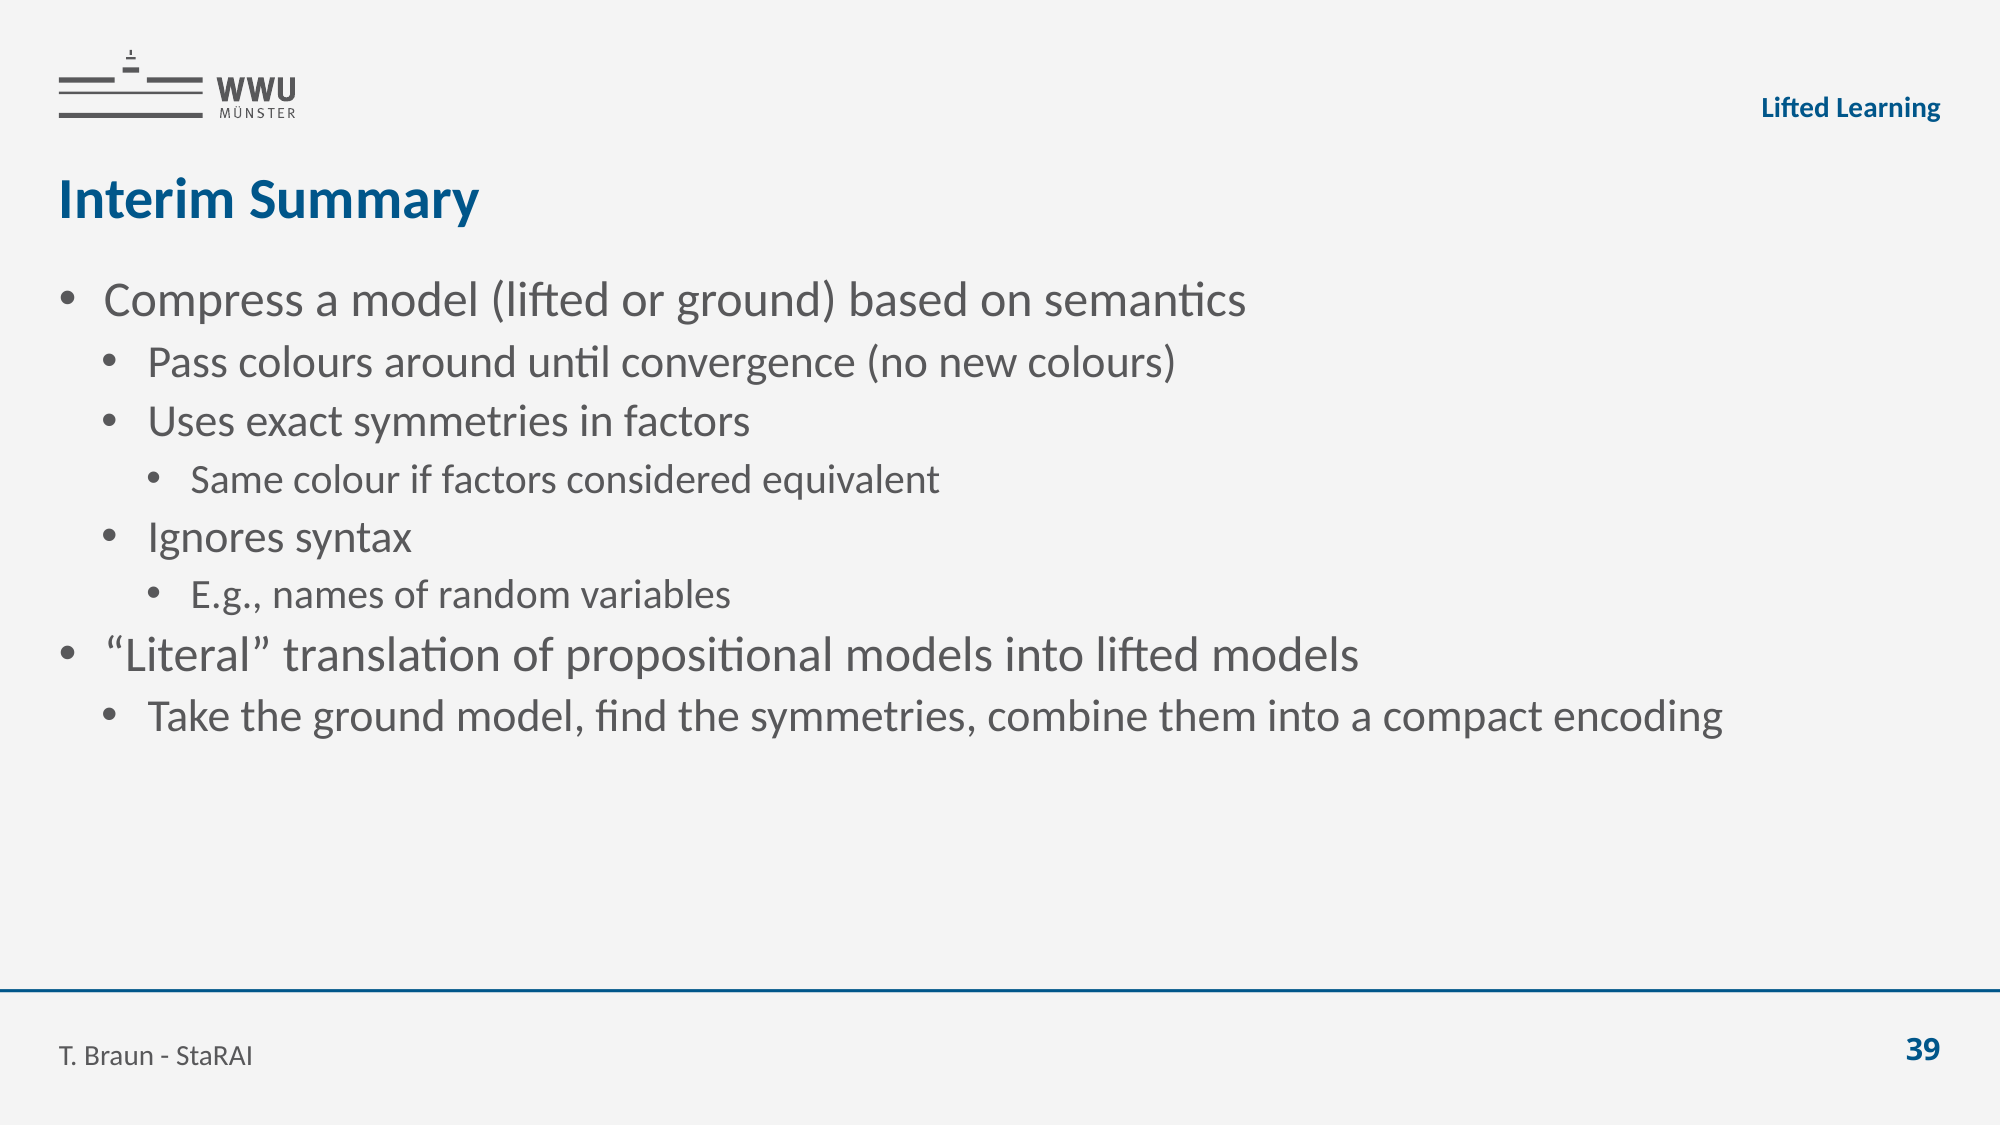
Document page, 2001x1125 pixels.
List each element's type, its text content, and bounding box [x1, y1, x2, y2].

slide_number 39 [1822, 1012, 1941, 1072]
slide_number Lifted Learning [589, 63, 1941, 123]
title Interim Summary [58, 148, 1941, 243]
footer T. Braun - StaRAI [58, 1012, 1440, 1072]
list Compress a model (lifted or ground) based on semantics Pass colours around until convergence (no new colours) Uses exact symmetries in factors Same colour if factors considered equivalent Ignores syntax E.g., names of random variables “Literal” translation of propositional models into lifted models Take the ground model, find the symmetries, combine them into a compact encoding [58, 273, 1941, 969]
